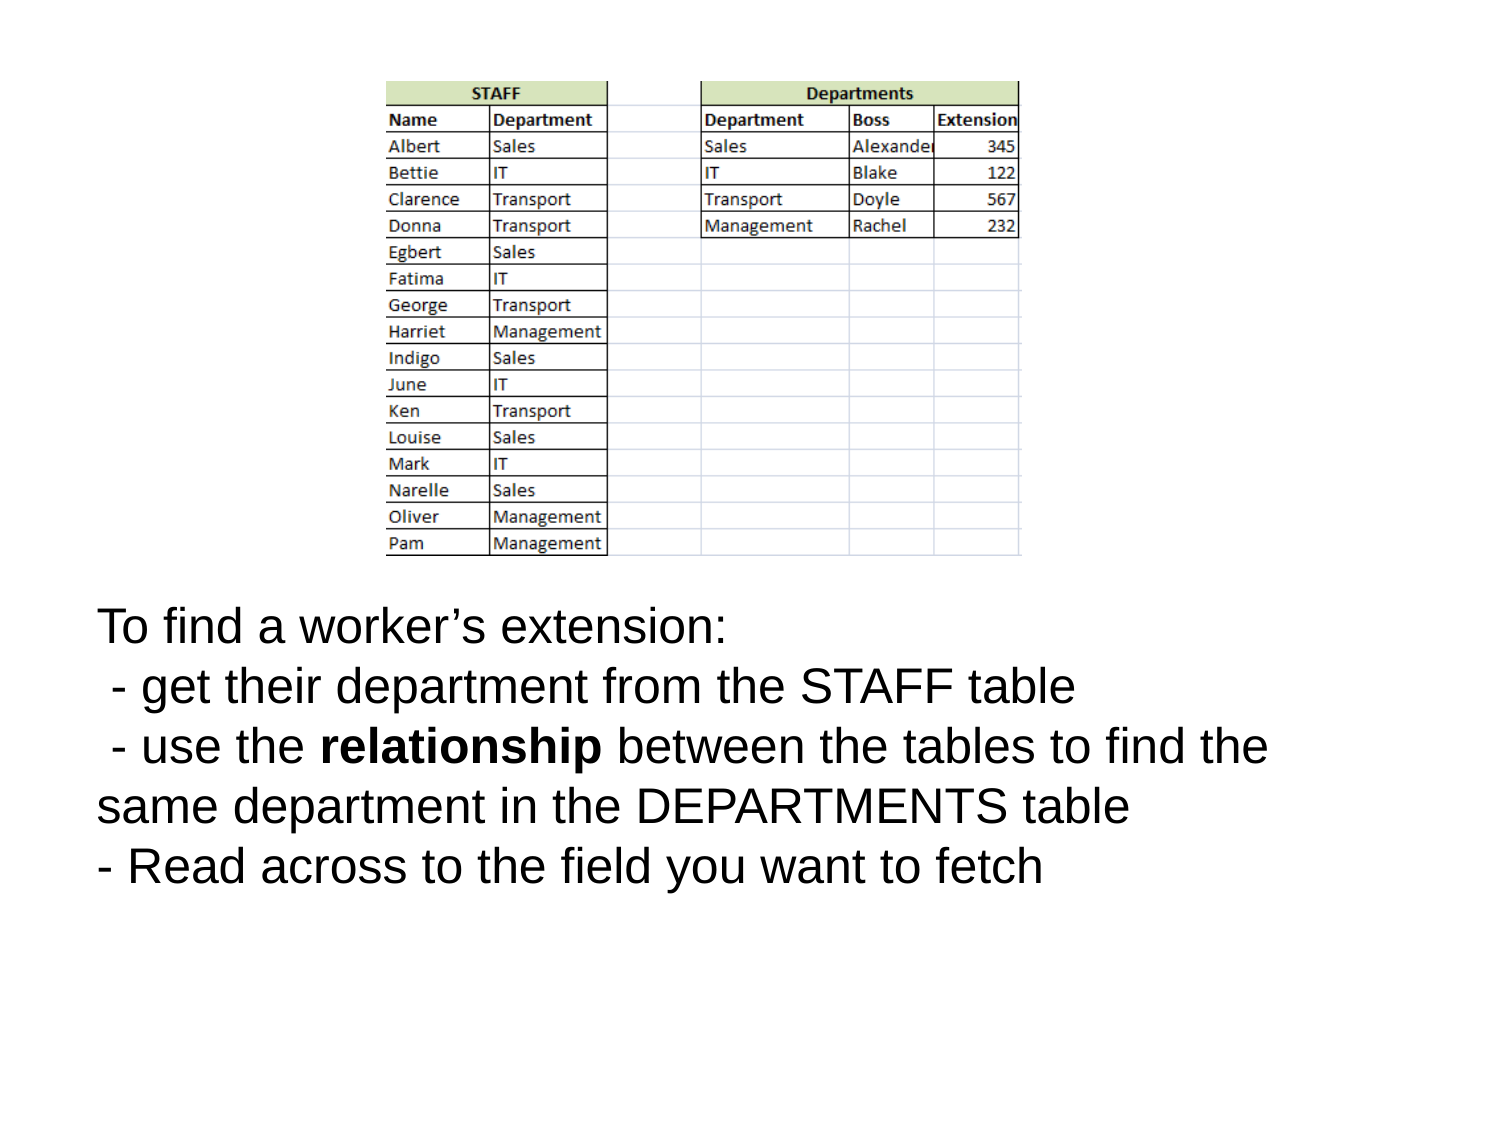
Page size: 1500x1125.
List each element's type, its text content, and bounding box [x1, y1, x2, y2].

picture [386, 81, 1022, 556]
text_box To find a worker’s extension: - get their department from the STAFF table - use the relationship between the tables to find the same department in the DEPARTMENTS table - Read across to the field you want to fetch [81, 585, 1383, 902]
